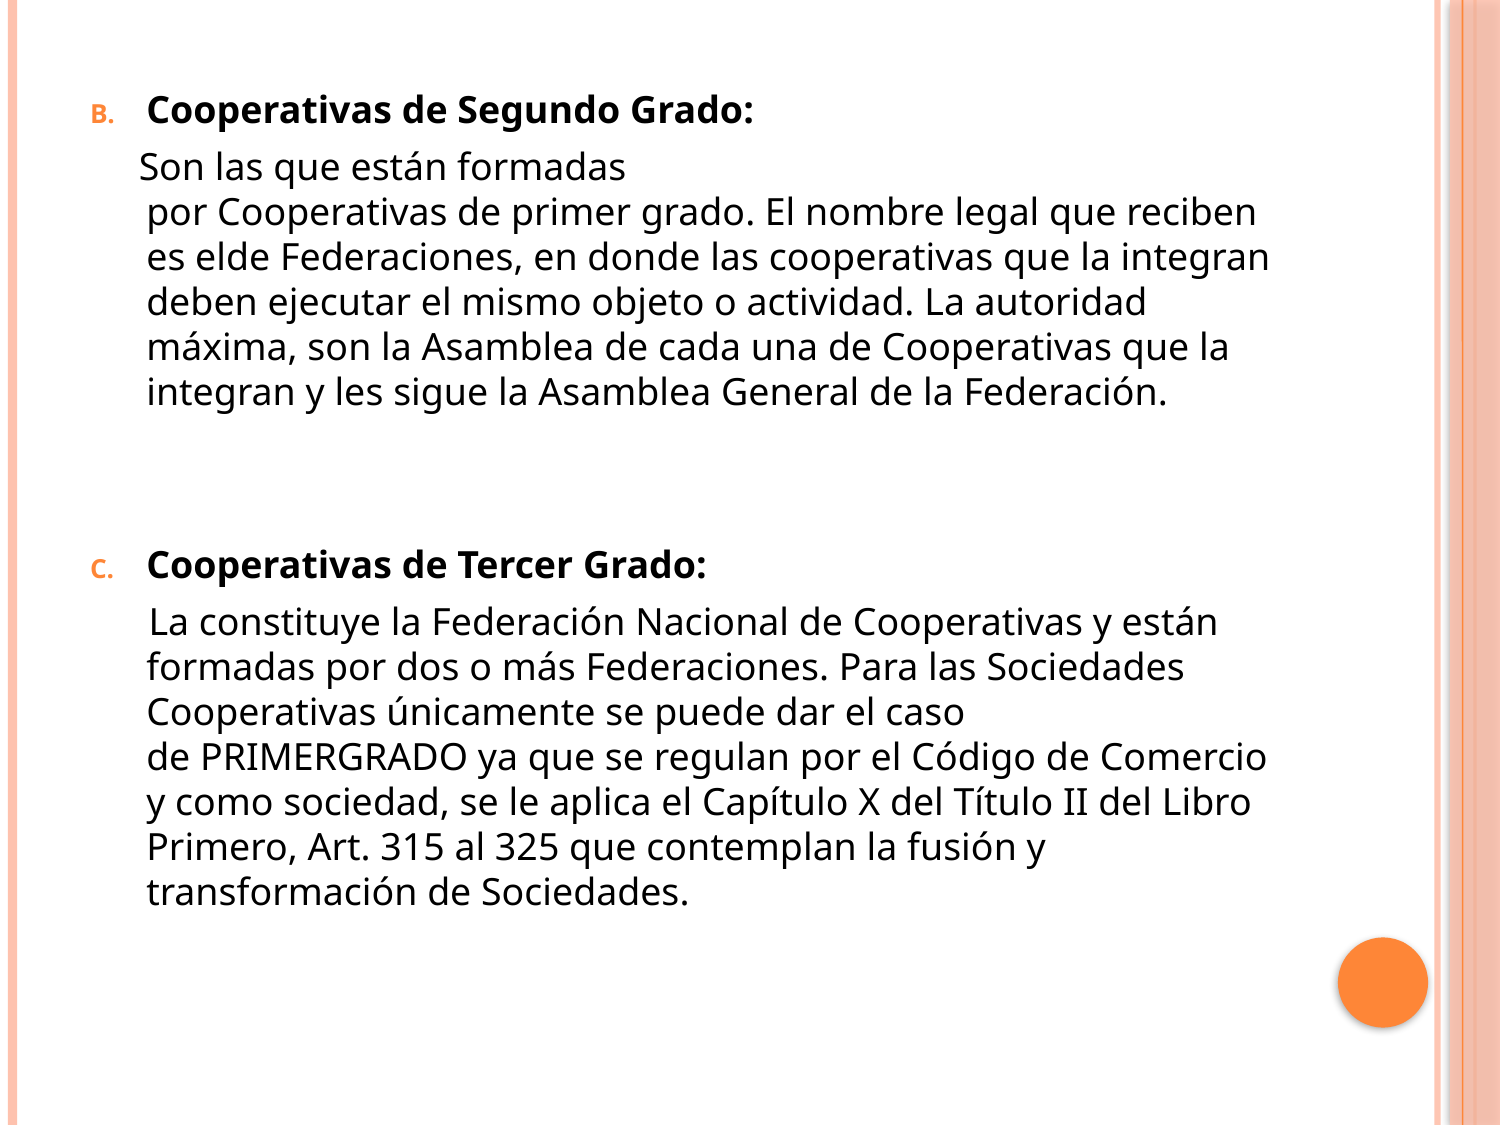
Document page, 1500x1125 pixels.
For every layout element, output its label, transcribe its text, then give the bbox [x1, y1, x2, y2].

list Cooperativas de Segundo Grado: Son las que están formadas por Cooperativas de primer grado. El nombre legal que reciben es elde Federaciones, en donde las cooperativas que la integran deben ejecutar el mismo objeto o actividad. La autoridad máxima, son la Asamblea de cada una de Cooperativas que la integran y les sigue la Asamblea General de la Federación. Cooperativas de Tercer Grado: La constituye la Federación Nacional de Cooperativas y están formadas por dos o más Federaciones. Para las Sociedades Cooperativas únicamente se puede dar el caso de PRIMERGRADO ya que se regulan por el Código de Comercio y como sociedad, se le aplica el Capítulo X del Título II del Libro Primero, Art. 315 al 325 que contemplan la fusión y transformación de Sociedades. [74, 77, 1301, 1063]
